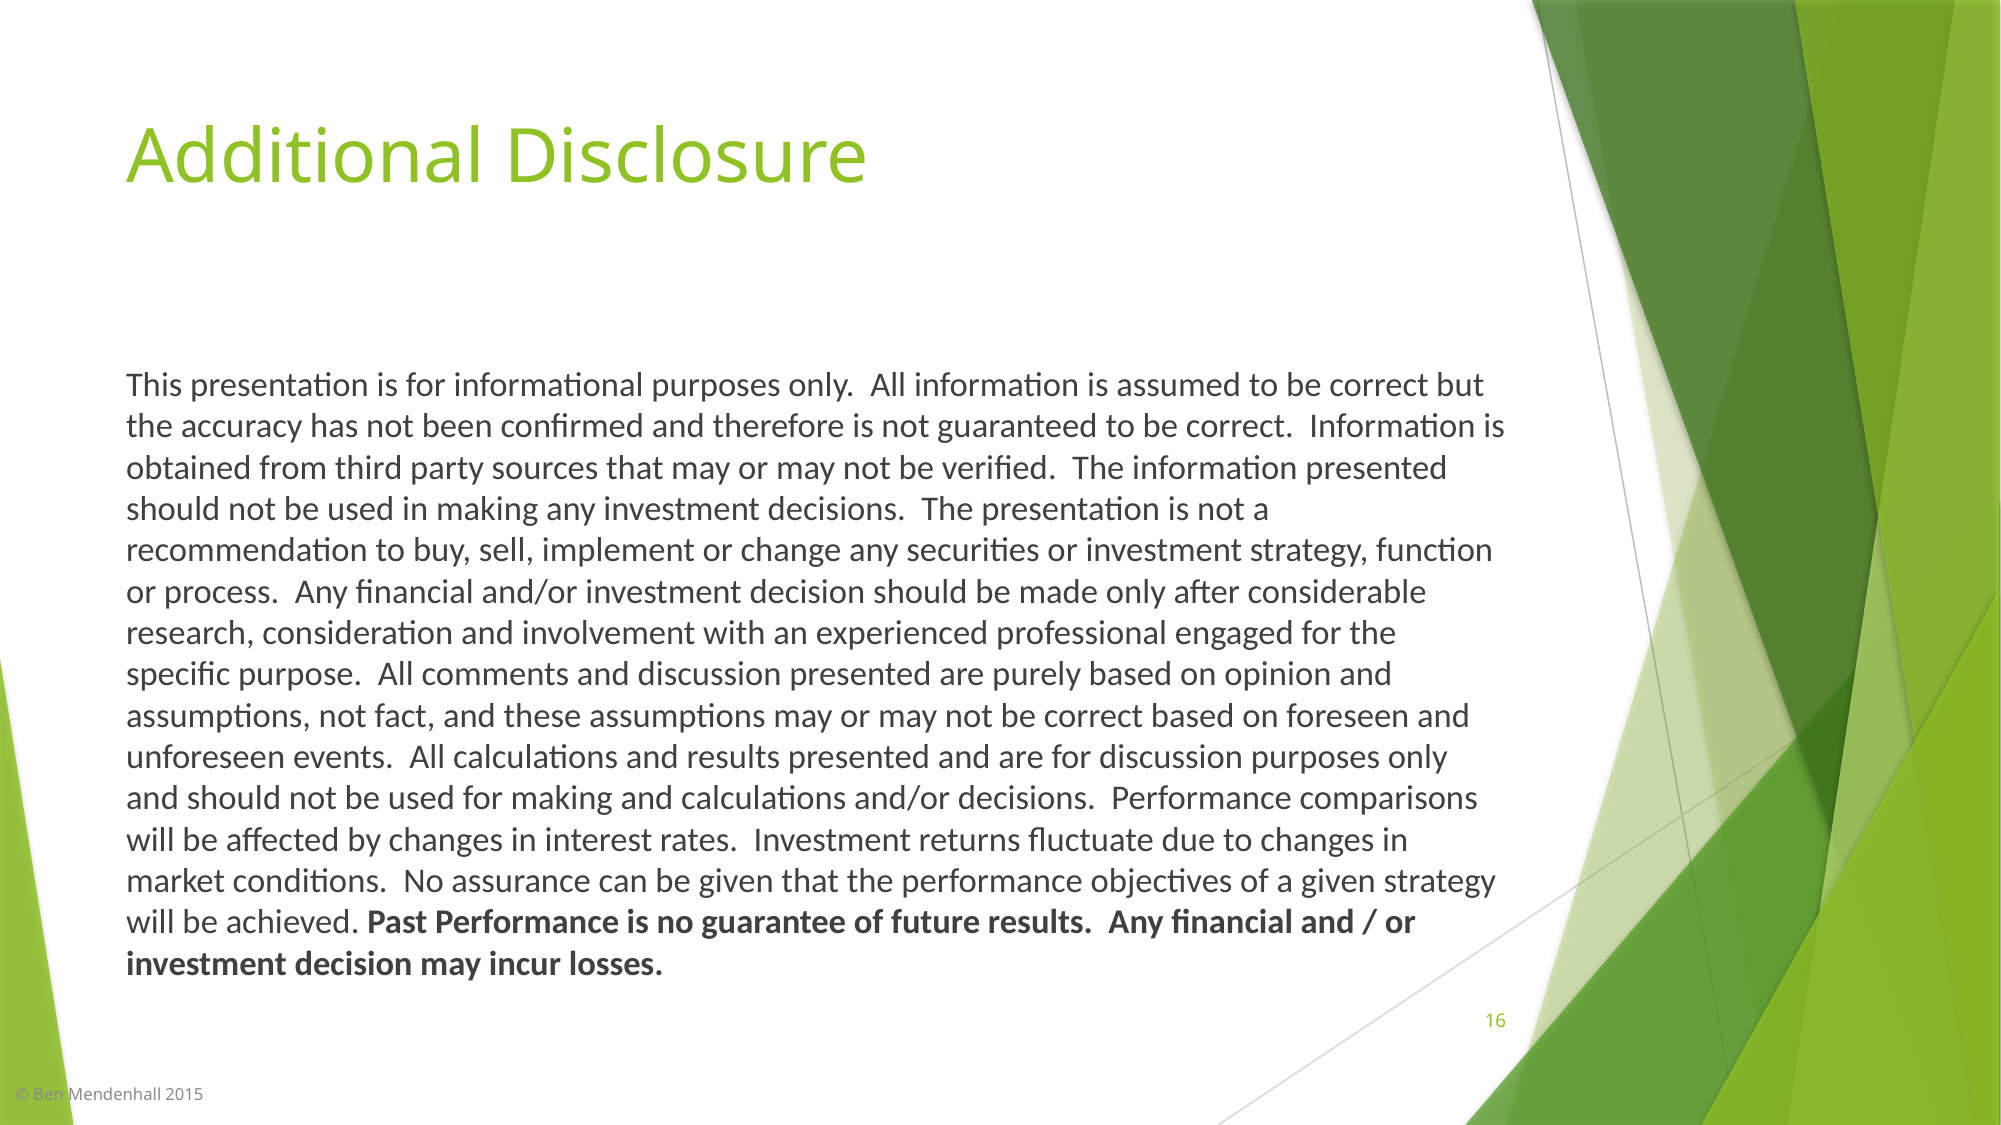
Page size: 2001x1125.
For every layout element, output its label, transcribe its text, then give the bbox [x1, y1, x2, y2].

slide_number 16 [1409, 991, 1522, 1051]
list This presentation is for informational purposes only. All information is assumed to be correct but the accuracy has not been confirmed and therefore is not guaranteed to be correct. Information is obtained from third party sources that may or may not be verified. The information presented should not be used in making any investment decisions. The presentation is not a recommendation to buy, sell, implement or change any securities or investment strategy, function or process. Any financial and/or investment decision should be made only after considerable research, consideration and involvement with an experienced professional engaged for the specific purpose. All comments and discussion presented are purely based on opinion and assumptions, not fact, and these assumptions may or may not be correct based on foreseen and unforeseen events. All calculations and results presented and are for discussion purposes only and should not be used for making and calculations and/or decisions. Performance comparisons will be affected by changes in interest rates. Investment returns fluctuate due to changes in market conditions. No assurance can be given that the performance objectives of a given strategy will be achieved. Past Performance is no guarantee of future results. Any financial and / or investment decision may incur losses. [111, 354, 1522, 992]
title Additional Disclosure [111, 99, 1522, 317]
footer © Ben Mendenhall 2015 [0, 1063, 250, 1124]
